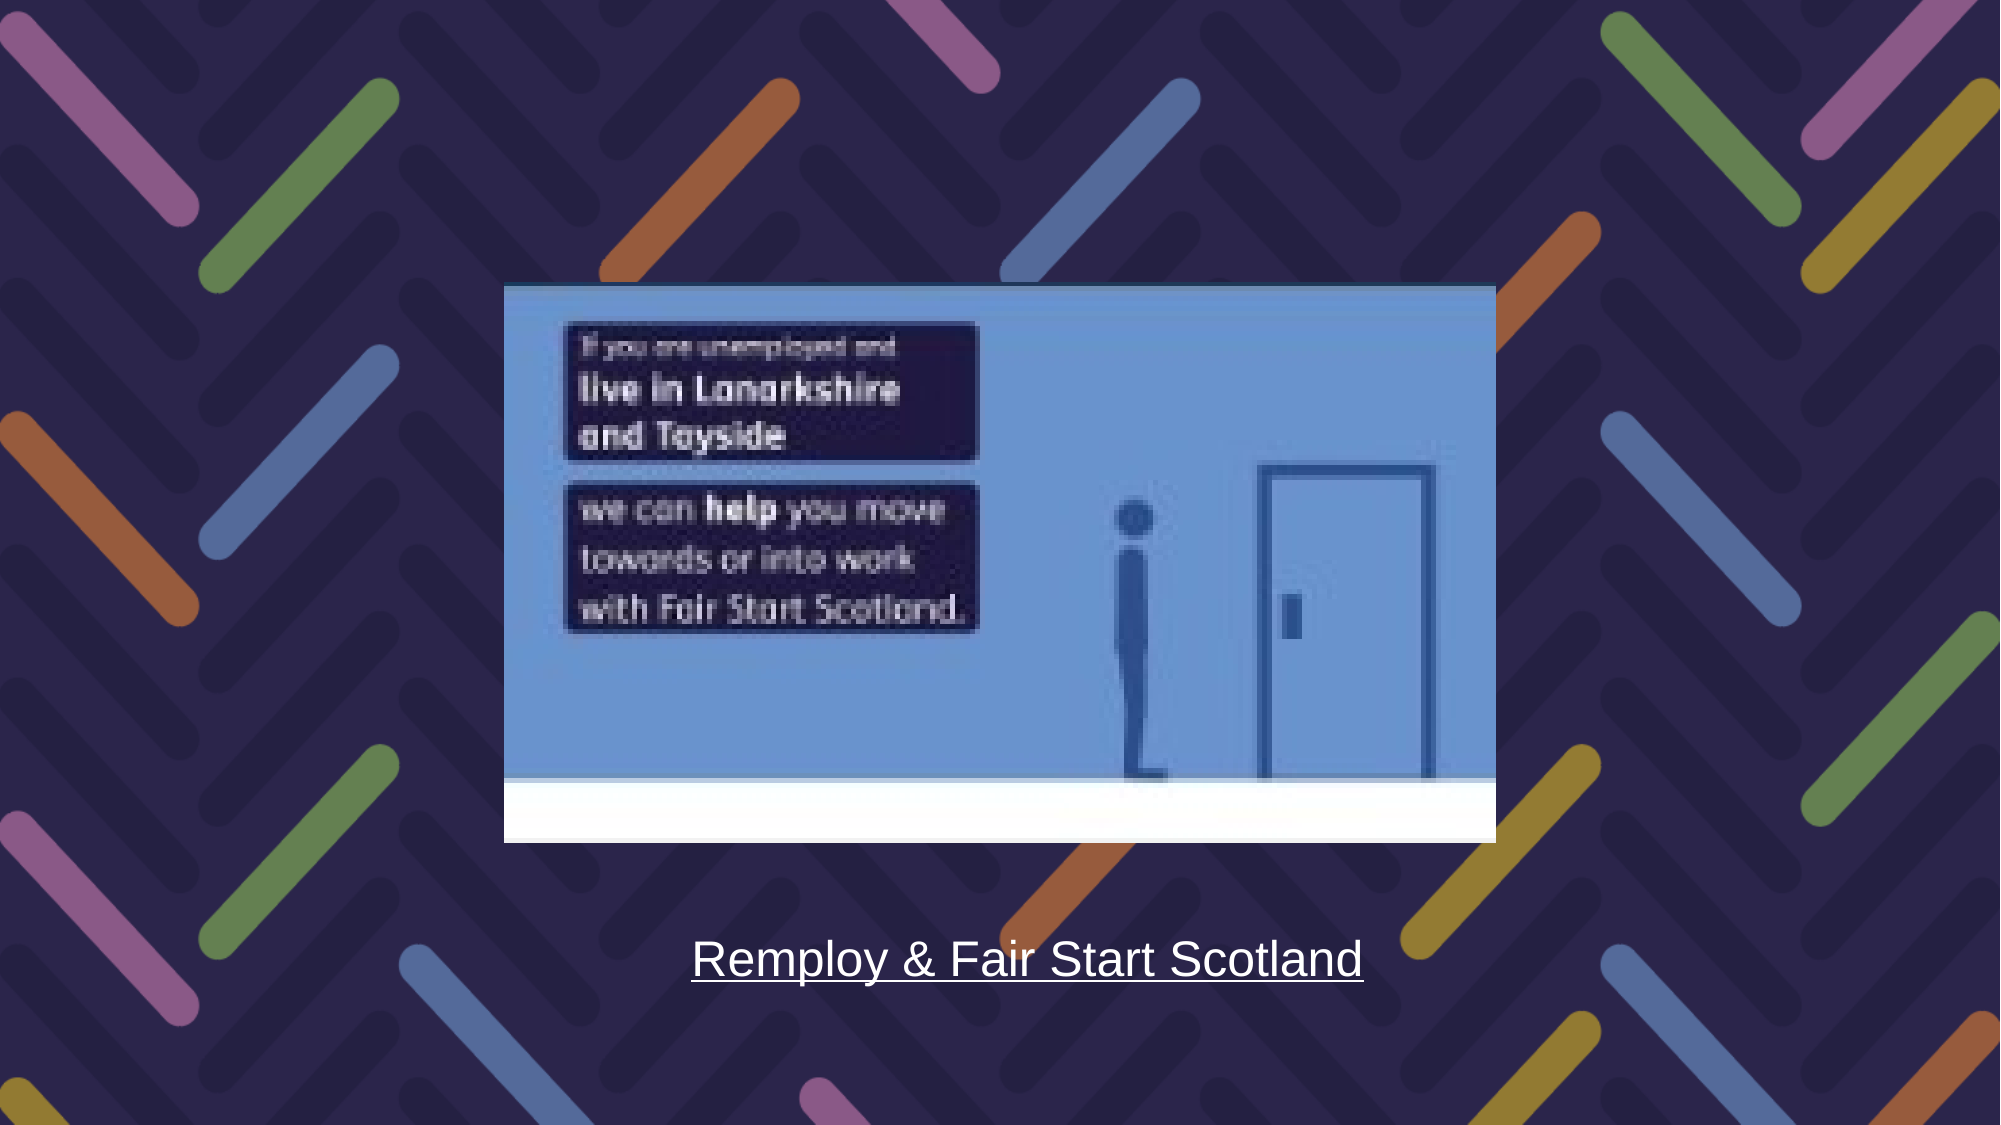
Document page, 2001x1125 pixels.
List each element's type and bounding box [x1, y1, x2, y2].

text_box [503, 281, 1497, 844]
picture [0, 0, 2000, 1125]
